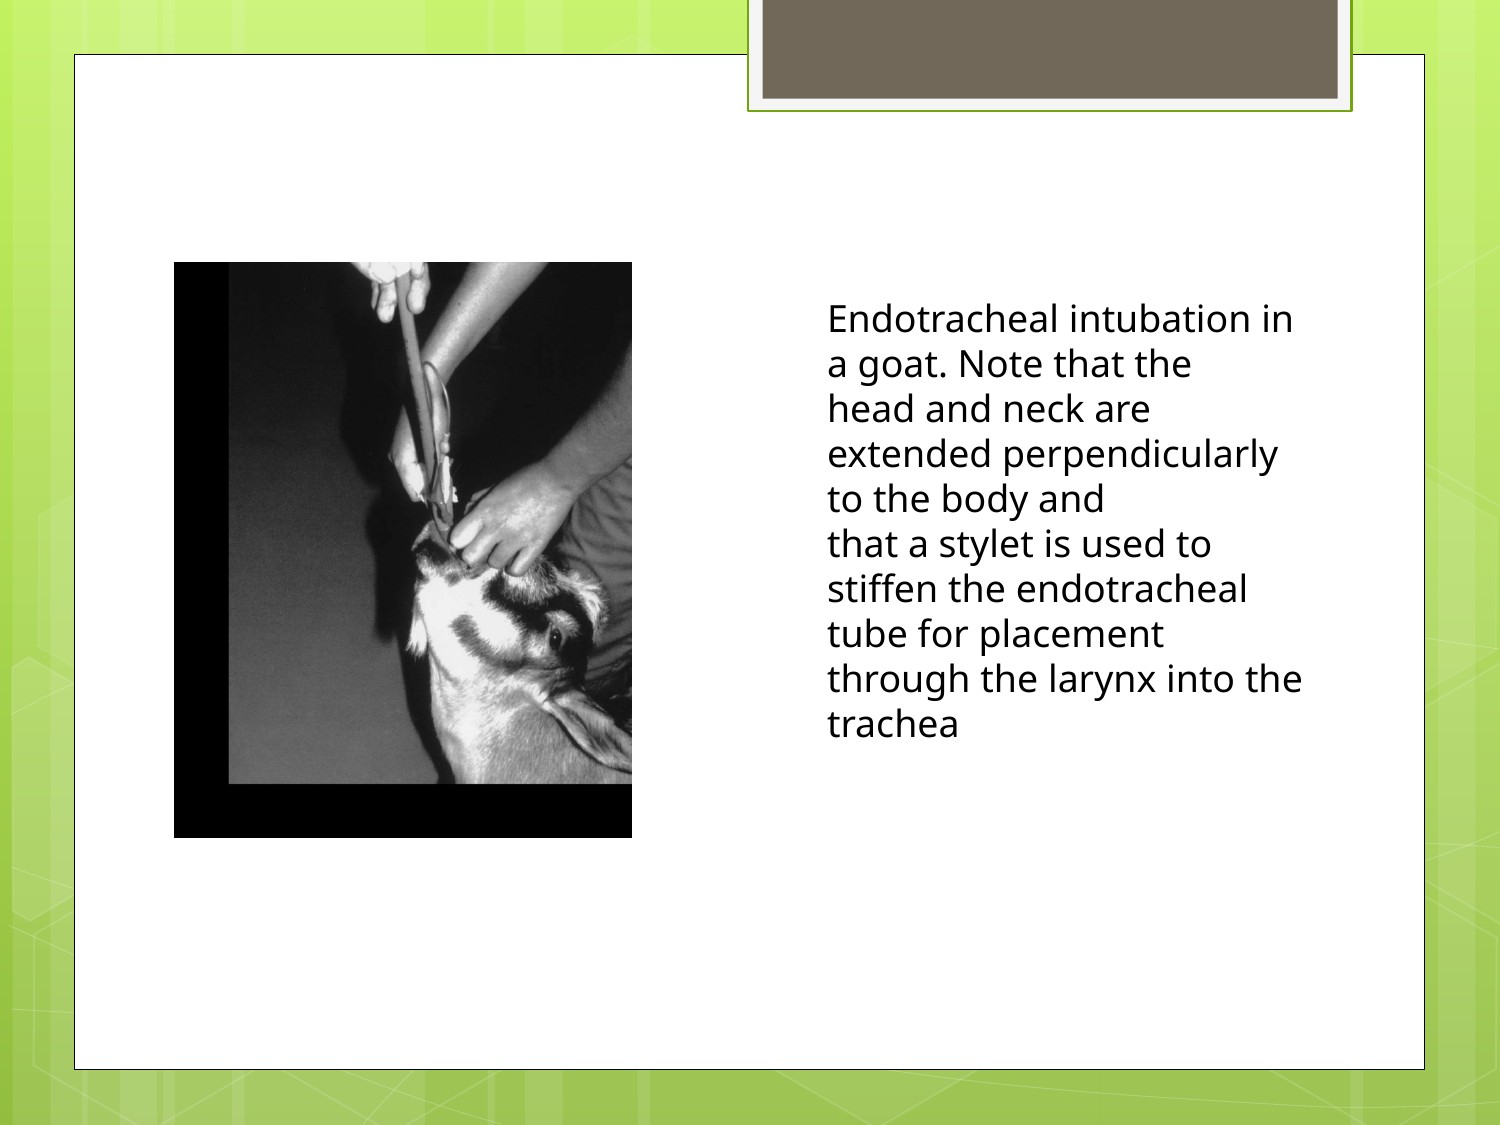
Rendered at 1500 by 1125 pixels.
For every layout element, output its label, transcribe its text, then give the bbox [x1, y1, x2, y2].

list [174, 262, 632, 839]
text_box Endotracheal intubation in a goat. Note that the head and neck are extended perpendicularly to the body and that a stylet is used to stiffen the endotracheal tube for placement through the larynx into the trachea [812, 287, 1325, 753]
